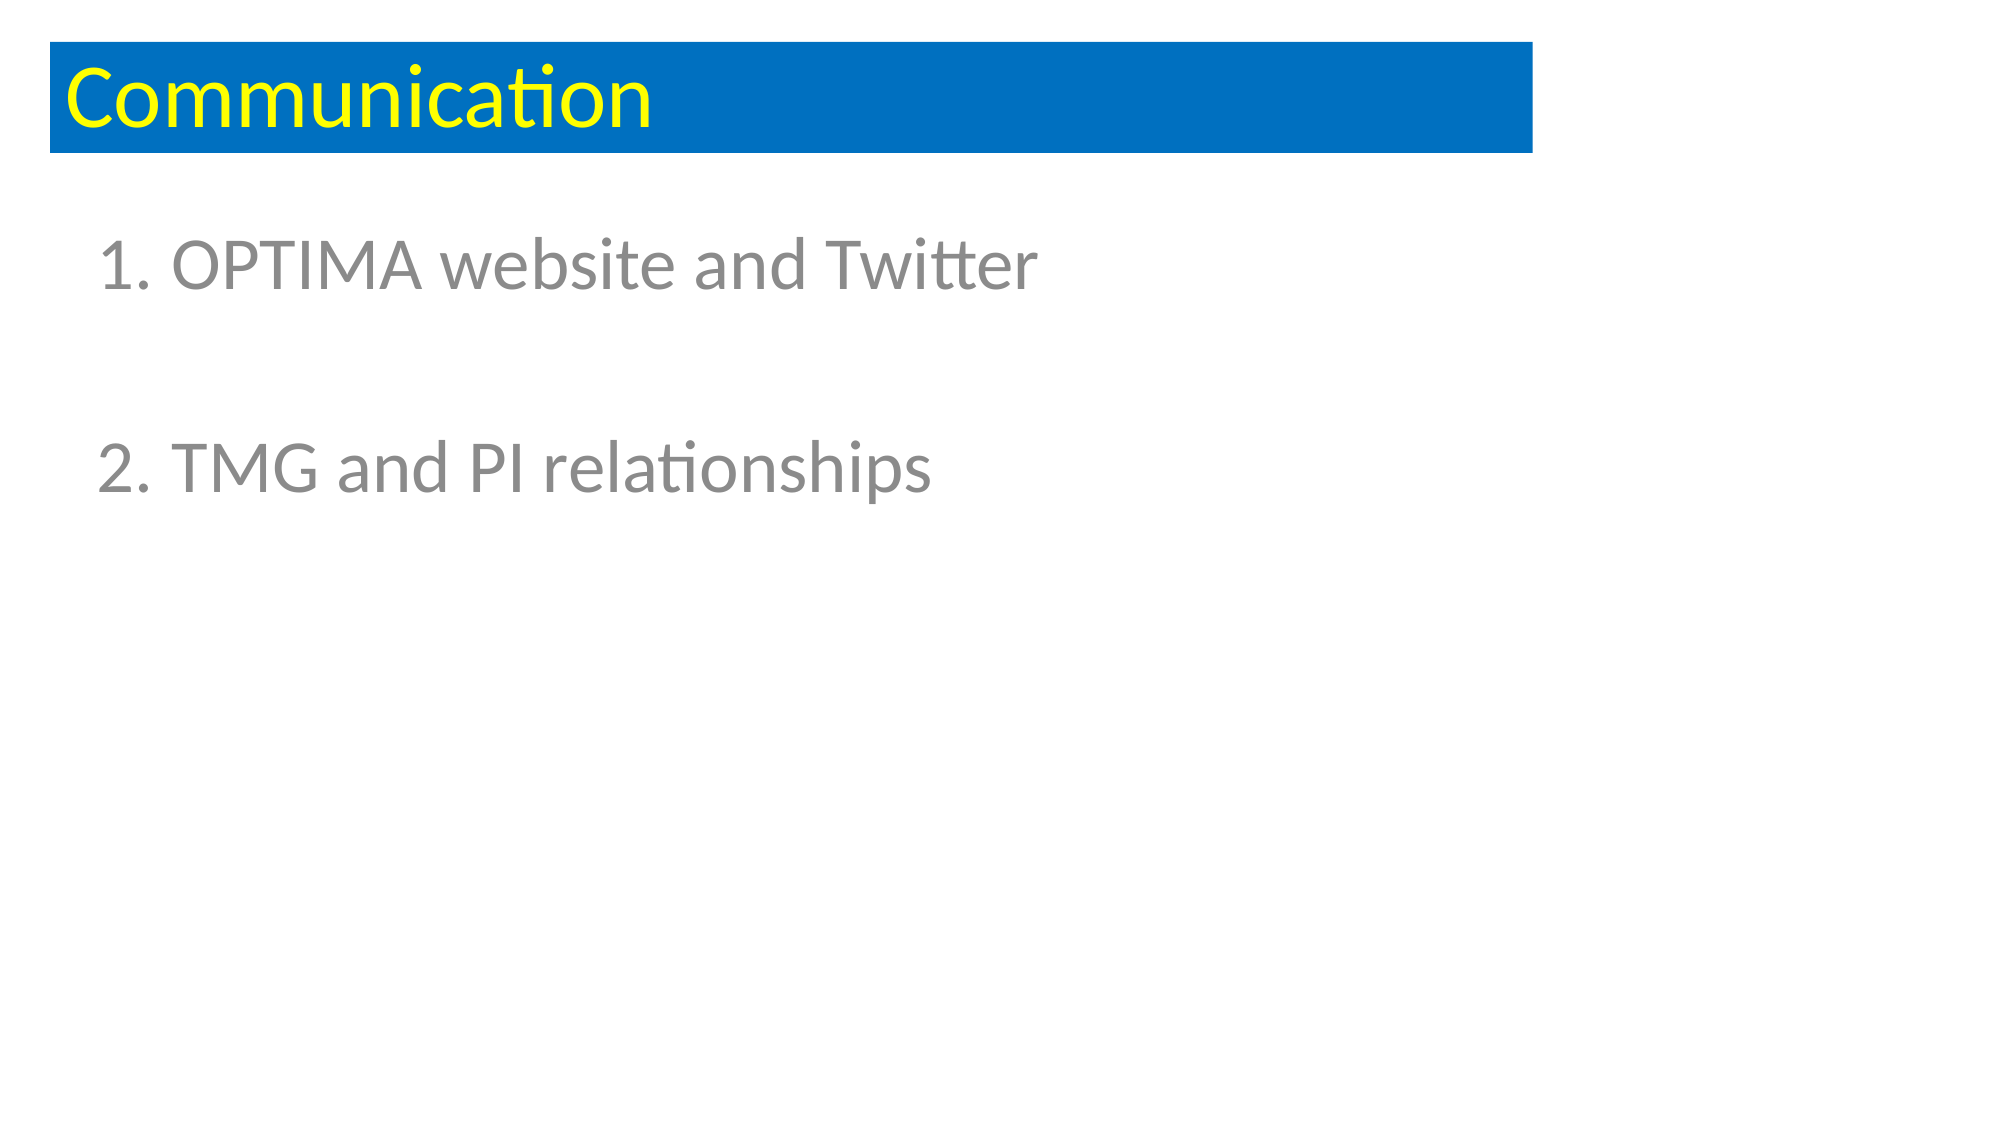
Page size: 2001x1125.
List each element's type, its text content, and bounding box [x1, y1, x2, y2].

text_box Communication [50, 41, 1533, 153]
text_box OPTIMA website and Twitter TMG and PI relationships [63, 217, 1937, 1044]
